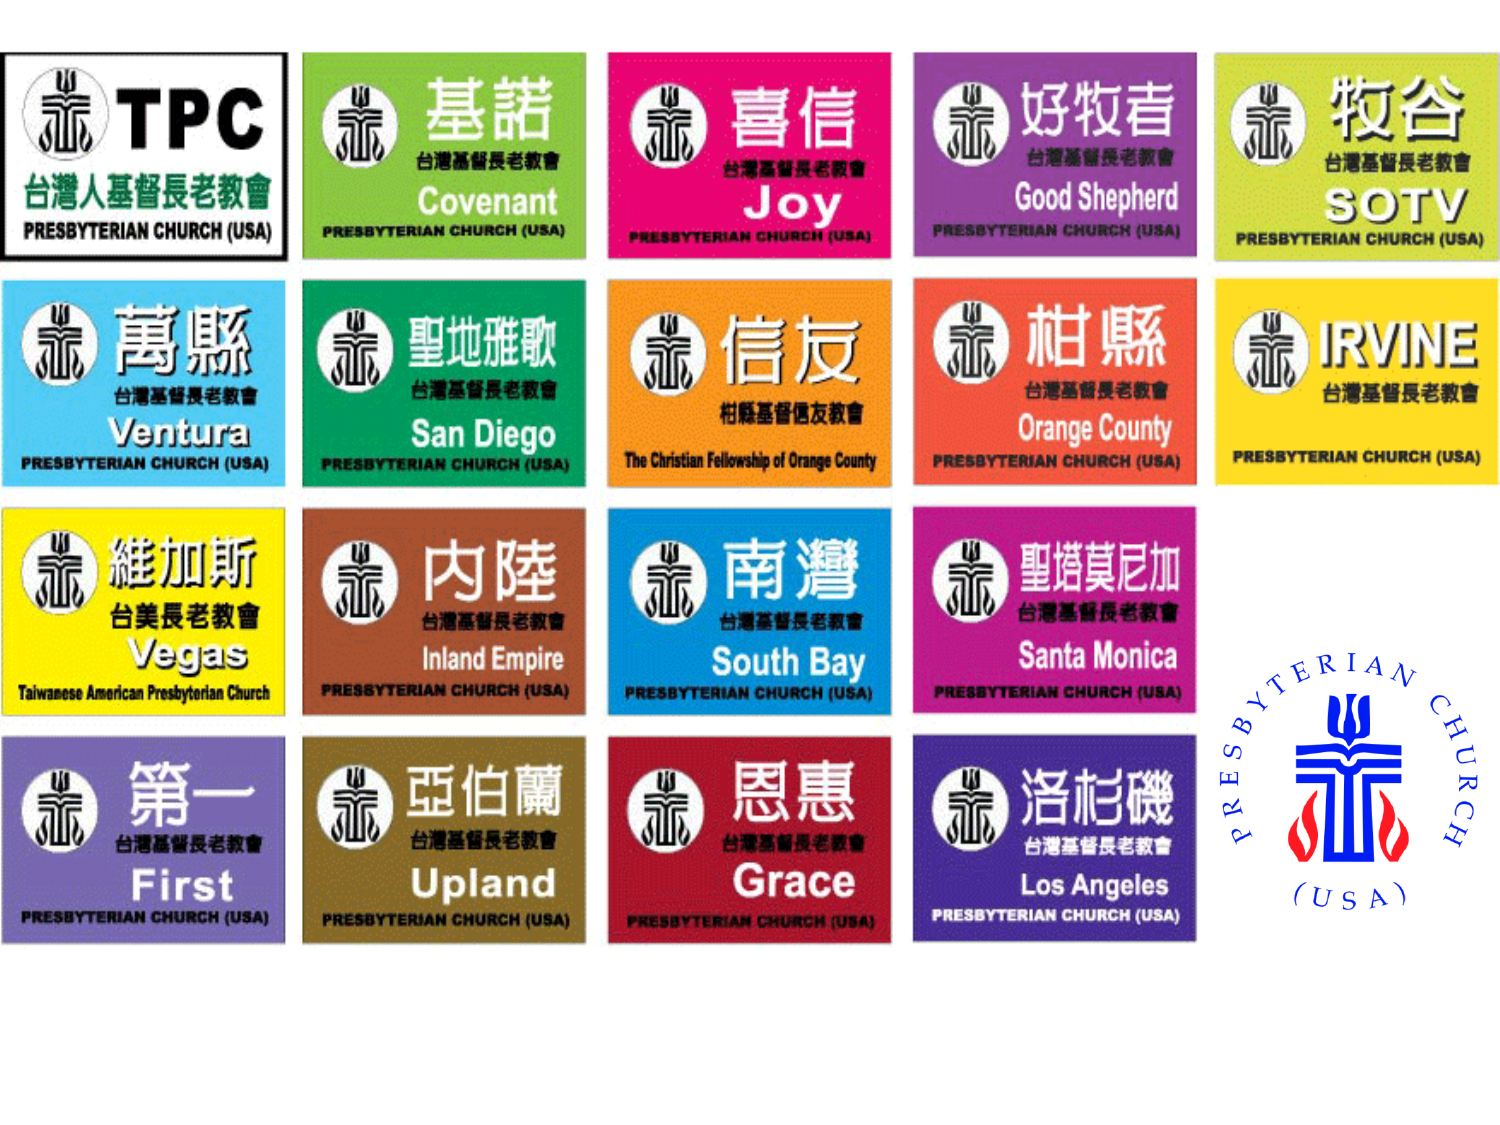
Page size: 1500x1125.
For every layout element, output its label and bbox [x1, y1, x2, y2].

picture [0, 49, 1500, 949]
